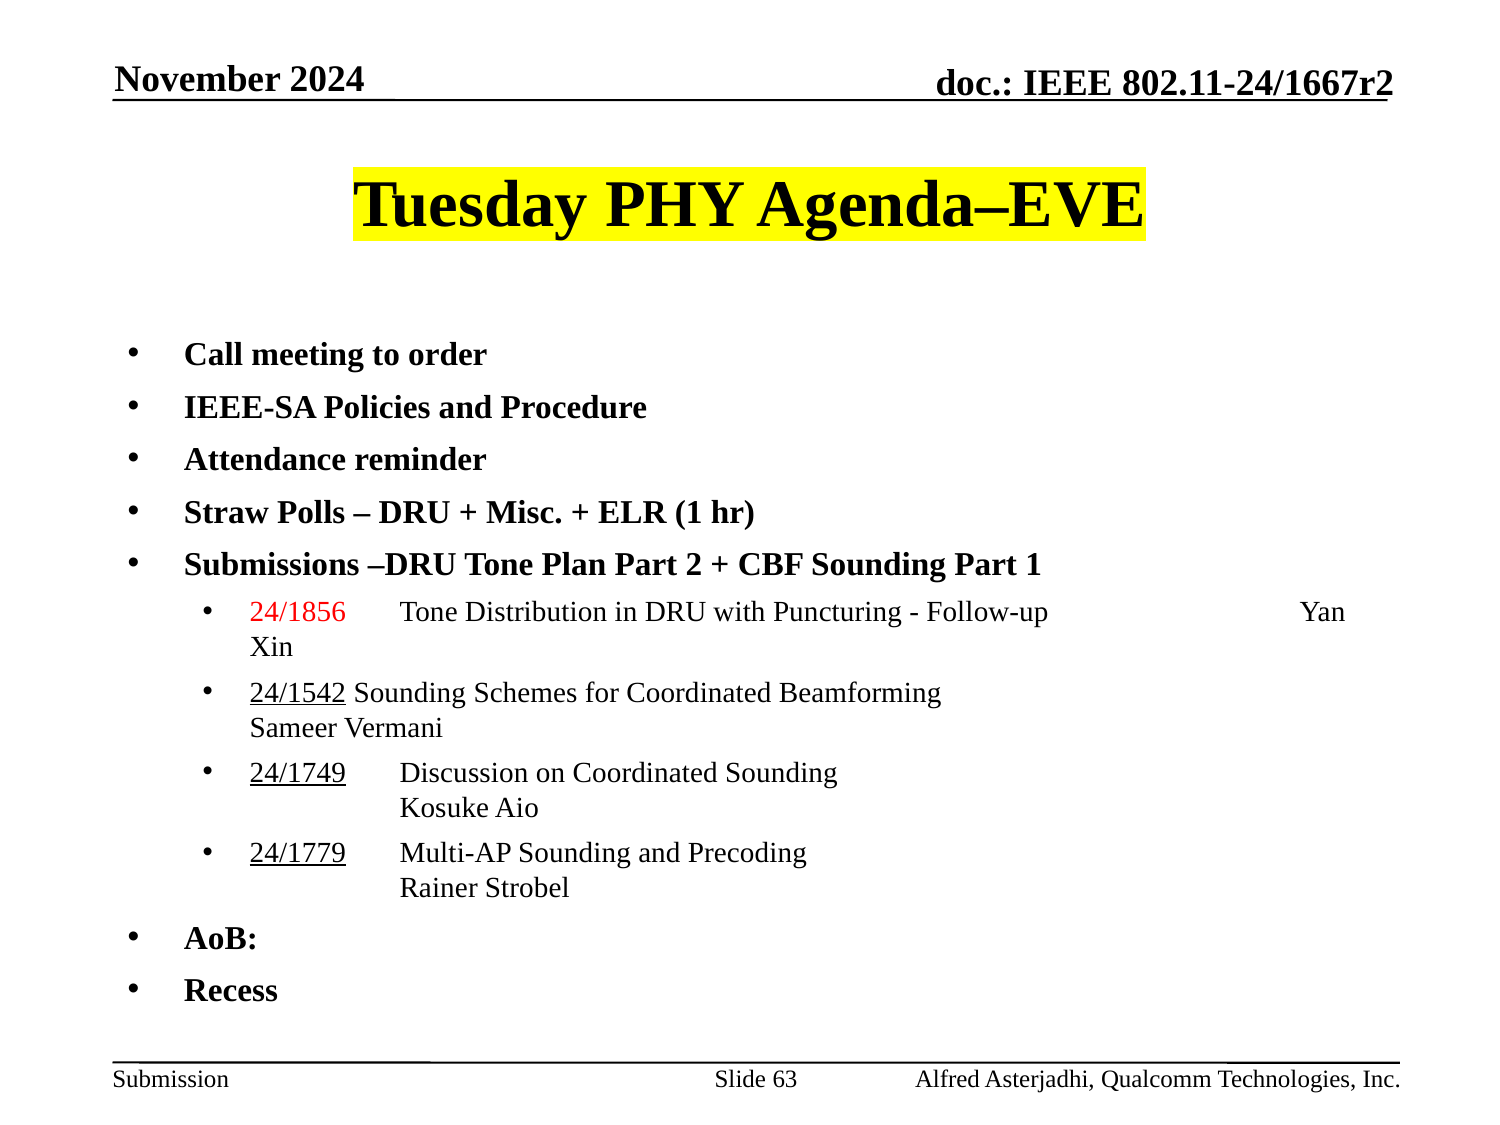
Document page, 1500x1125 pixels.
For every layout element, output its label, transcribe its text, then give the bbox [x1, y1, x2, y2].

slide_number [114, 54, 423, 100]
title Tuesday PHY Agenda–EVE [112, 112, 1388, 288]
slide_number Slide 63 [712, 1061, 800, 1123]
footer Alfred Asterjadhi, Qualcomm Technologies, Inc. [878, 1061, 1402, 1093]
list Call meeting to order IEEE-SA Policies and Procedure Attendance reminder Straw Polls – DRU + Misc. + ELR (1 hr) Submissions –DRU Tone Plan Part 2 + CBF Sounding Part 1 24/1856 Tone Distribution in DRU with Puncturing - Follow-up Yan Xin 24/1542 Sounding Schemes for Coordinated Beamforming Sameer Vermani 24/1749 Discussion on Coordinated Sounding Kosuke Aio 24/1779 Multi-AP Sounding and Precoding Rainer Strobel AoB: Recess [112, 324, 1388, 1063]
